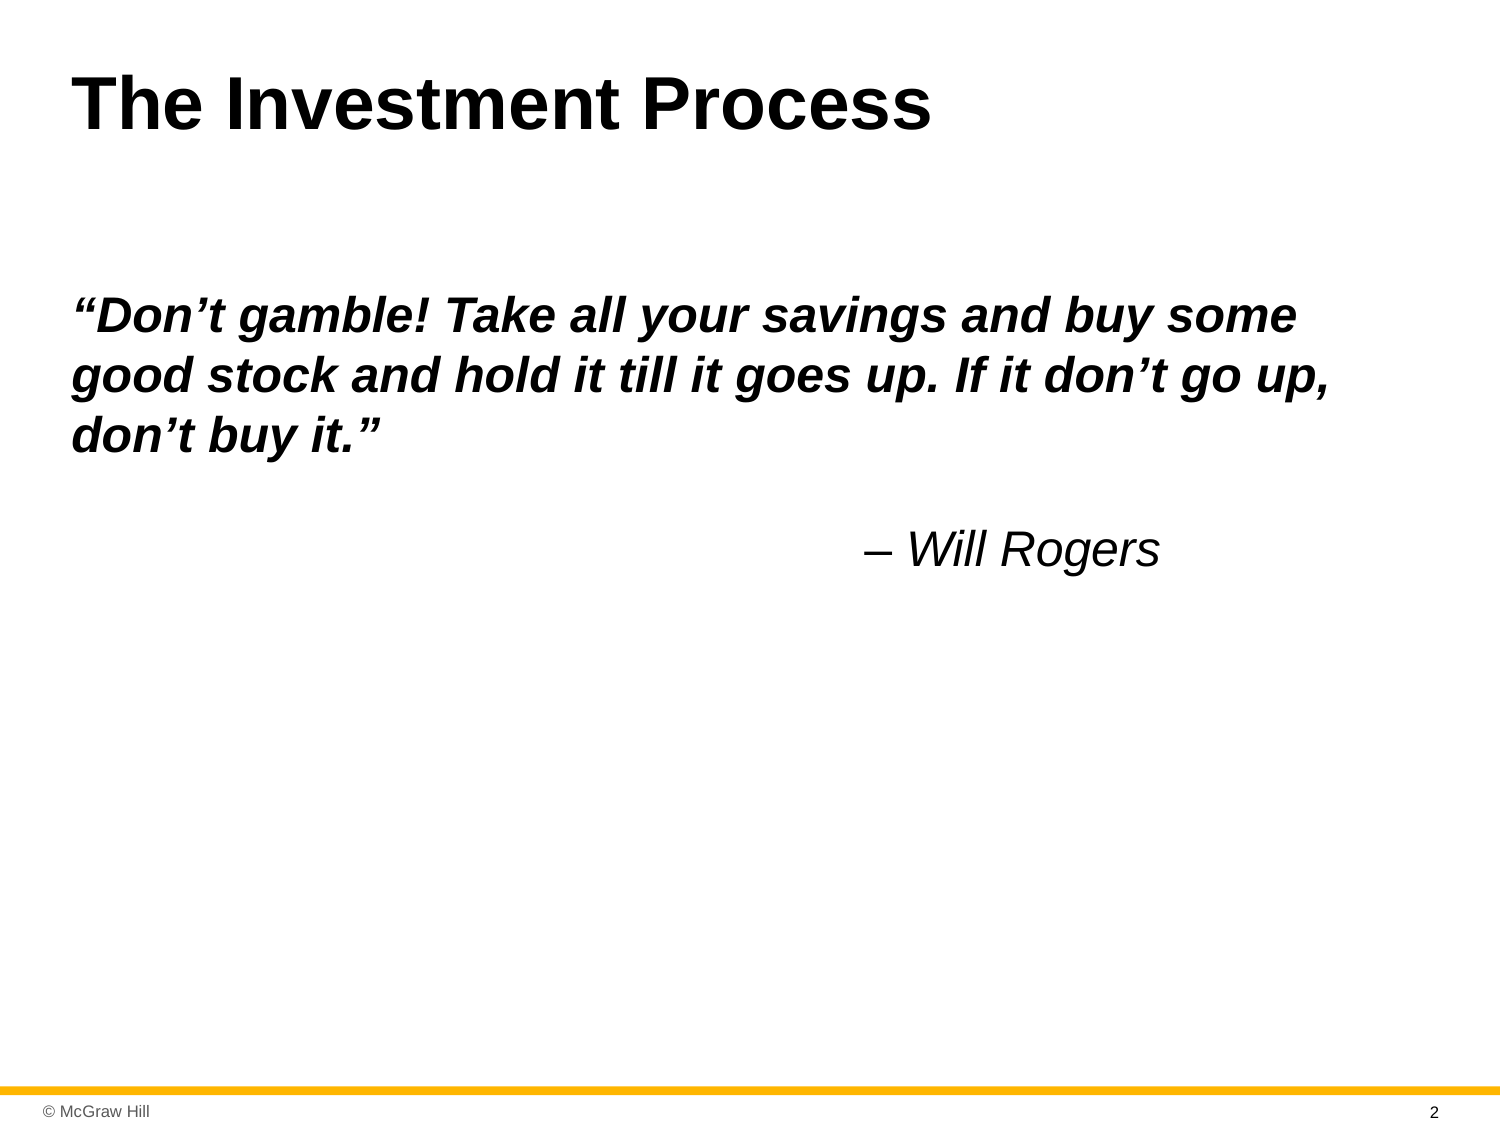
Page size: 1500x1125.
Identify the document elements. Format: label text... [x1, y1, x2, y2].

list – Will Rogers [286, 508, 1176, 586]
list “Don’t gamble! Take all your savings and buy some good stock and hold it till it goes up. If it don’t go up, don’t buy it.” [56, 275, 1444, 477]
slide_number 2 [1415, 1094, 1474, 1122]
title The Investment Process [56, 31, 1444, 180]
